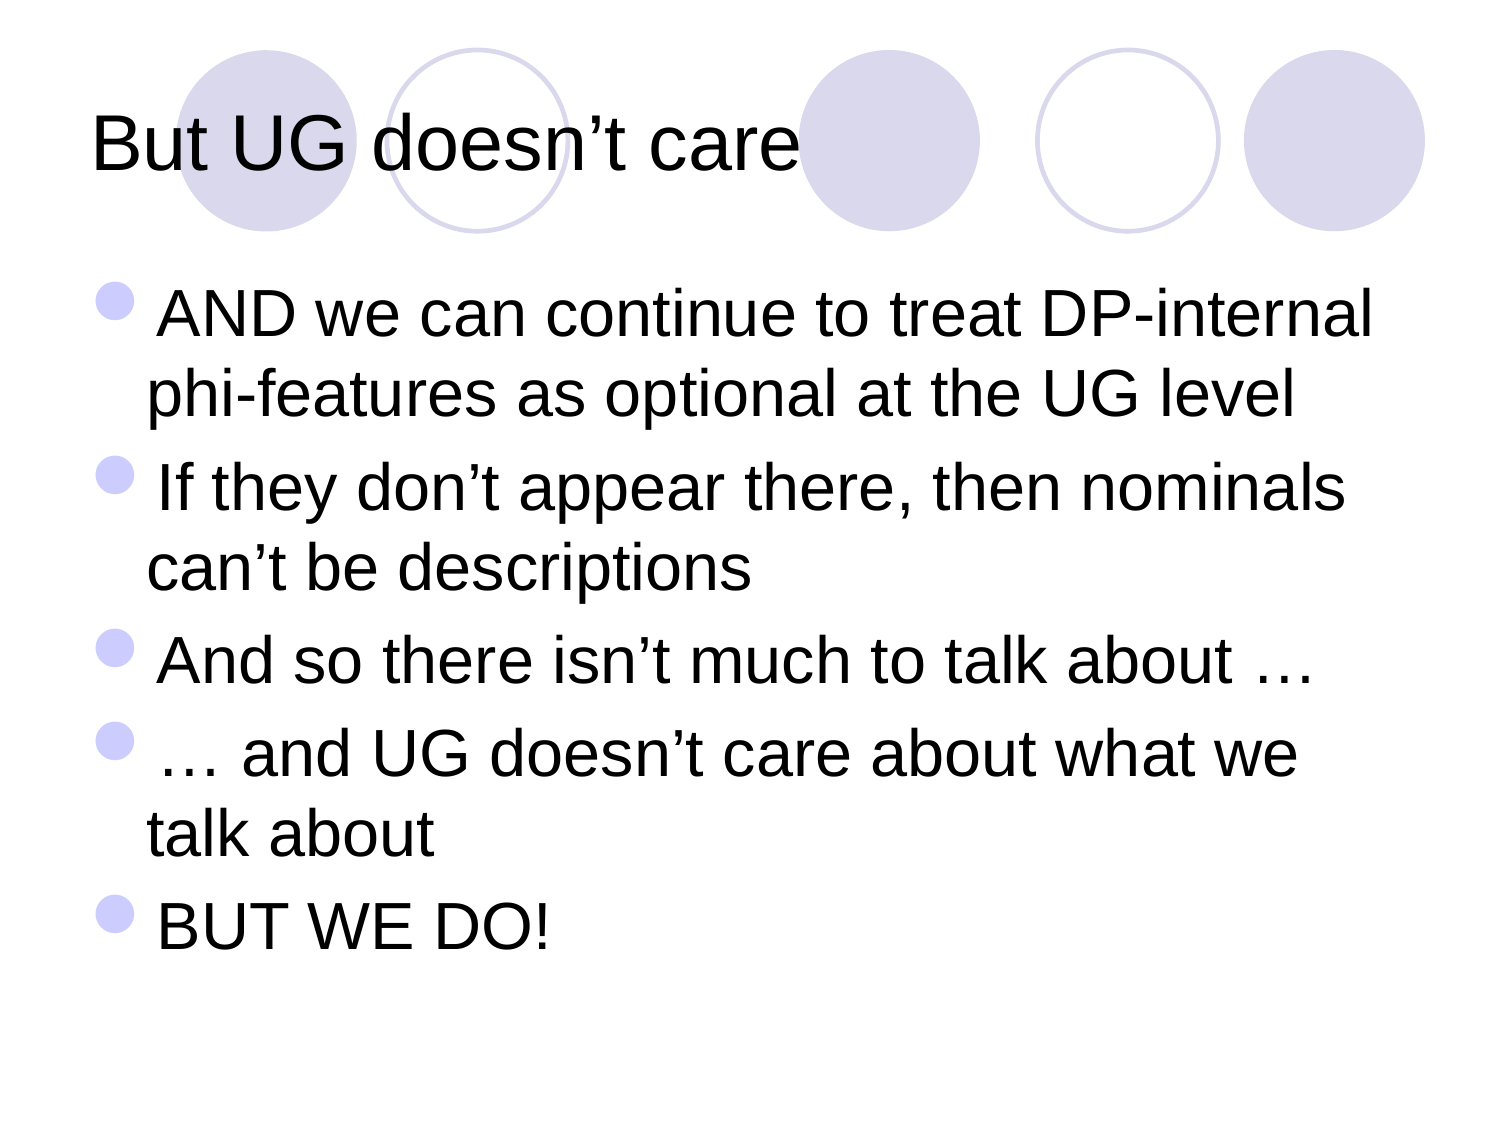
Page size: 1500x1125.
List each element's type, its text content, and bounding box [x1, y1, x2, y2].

title But UG doesn’t care [74, 44, 1426, 233]
list AND we can continue to treat DP-internal phi-features as optional at the UG level If they don’t appear there, then nominals can’t be descriptions And so there isn’t much to talk about … … and UG doesn’t care about what we talk about BUT WE DO! [74, 262, 1426, 1006]
